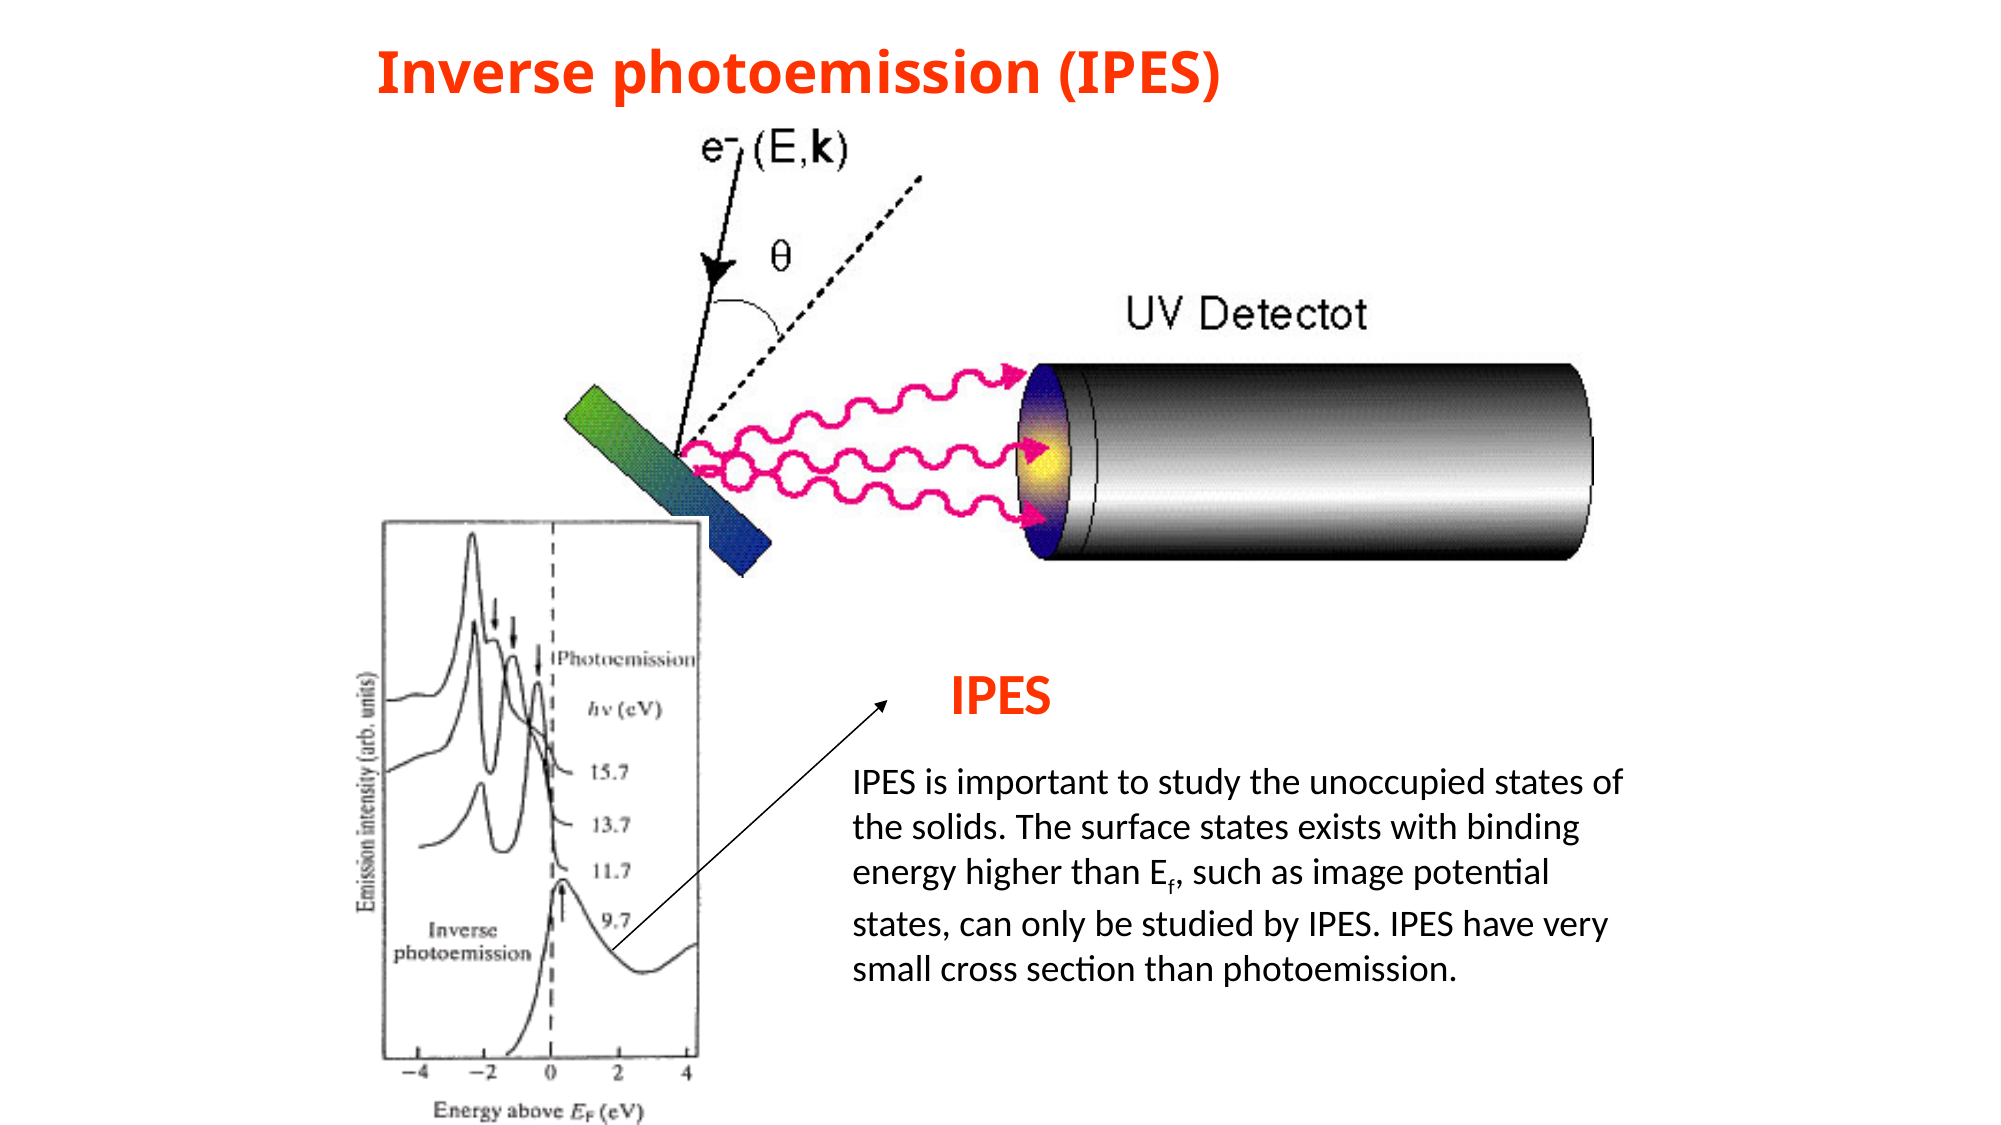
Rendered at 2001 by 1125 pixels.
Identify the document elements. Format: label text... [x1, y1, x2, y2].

picture [562, 112, 1594, 578]
title Inverse photoemission (IPES) [362, 0, 1613, 150]
text_box [709, 699, 888, 863]
text_box IPES [935, 648, 1068, 734]
text_box IPES is important to study the unoccupied states of the solids. The surface states exists with binding energy higher than Ef, such as image potential states, can only be studied by IPES. IPES have very small cross section than photoemission. [837, 749, 1641, 996]
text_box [349, 516, 709, 1125]
